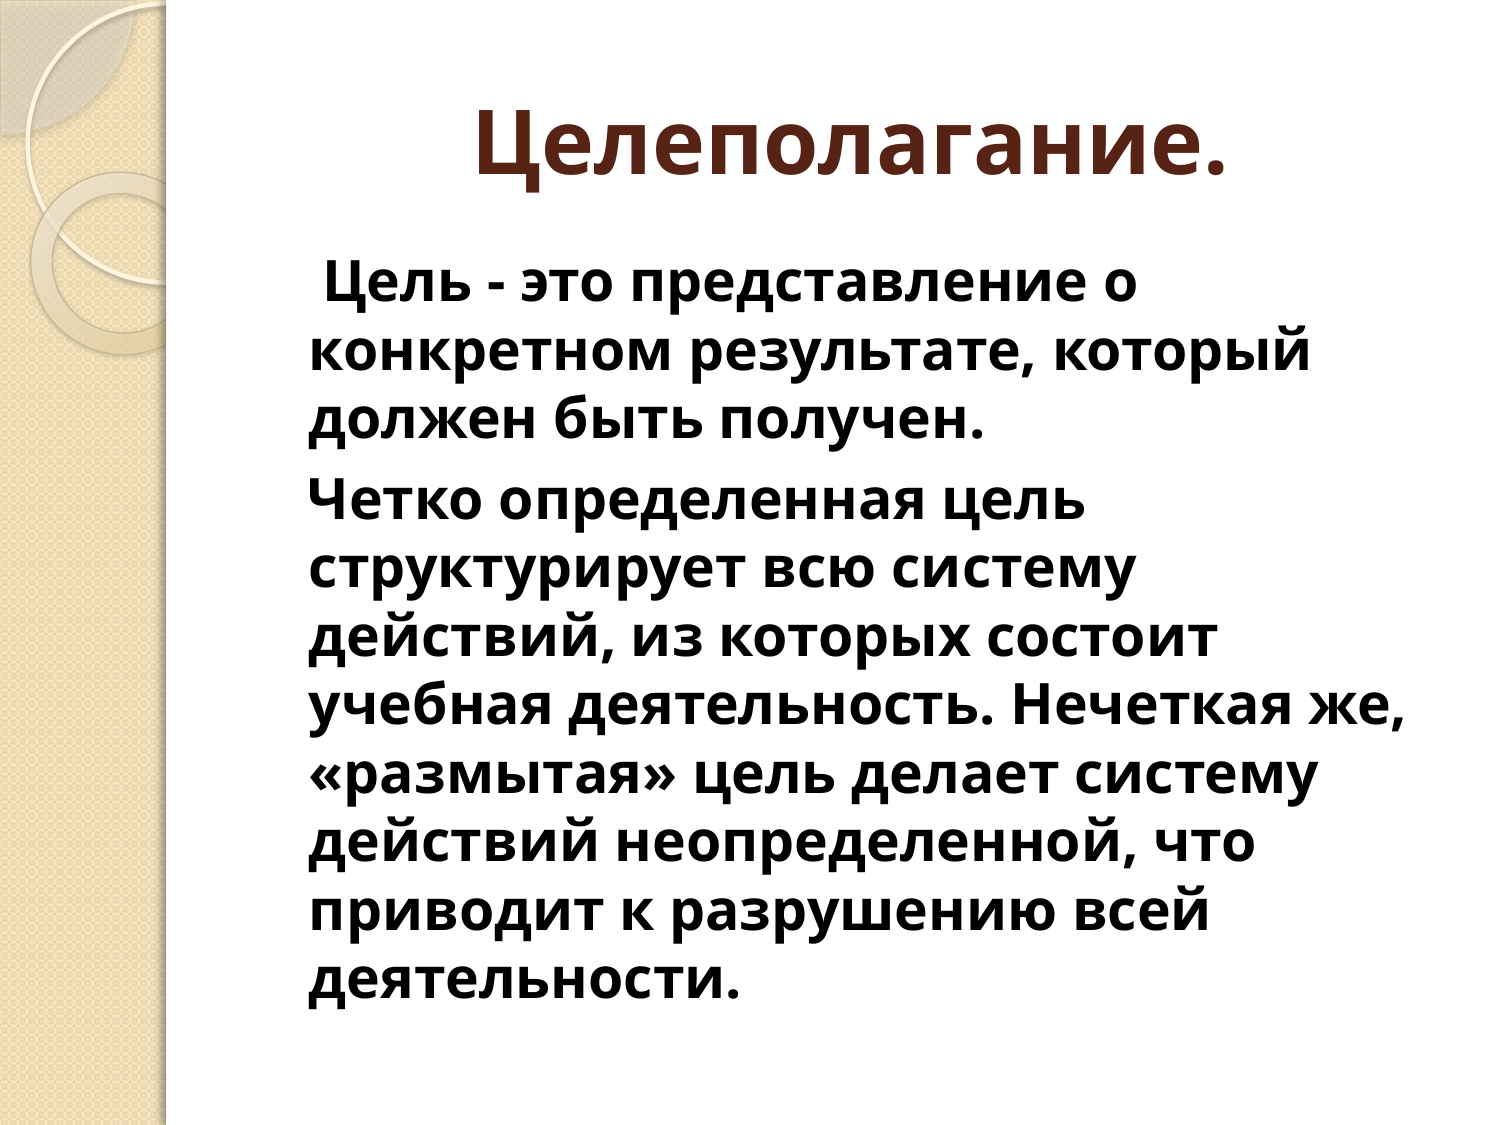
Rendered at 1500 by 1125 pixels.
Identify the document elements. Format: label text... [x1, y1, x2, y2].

list Цель - это представление о конкретном результате, который должен быть получен. Четко определенная цель структурирует всю систему действий, из которых состоит учебная деятельность. Нечеткая же, «размытая» цель делает систему действий неопределенной, что приводит к разрушению всей деятельности. [235, 237, 1466, 1025]
title Целеполагание. [235, 45, 1466, 233]
